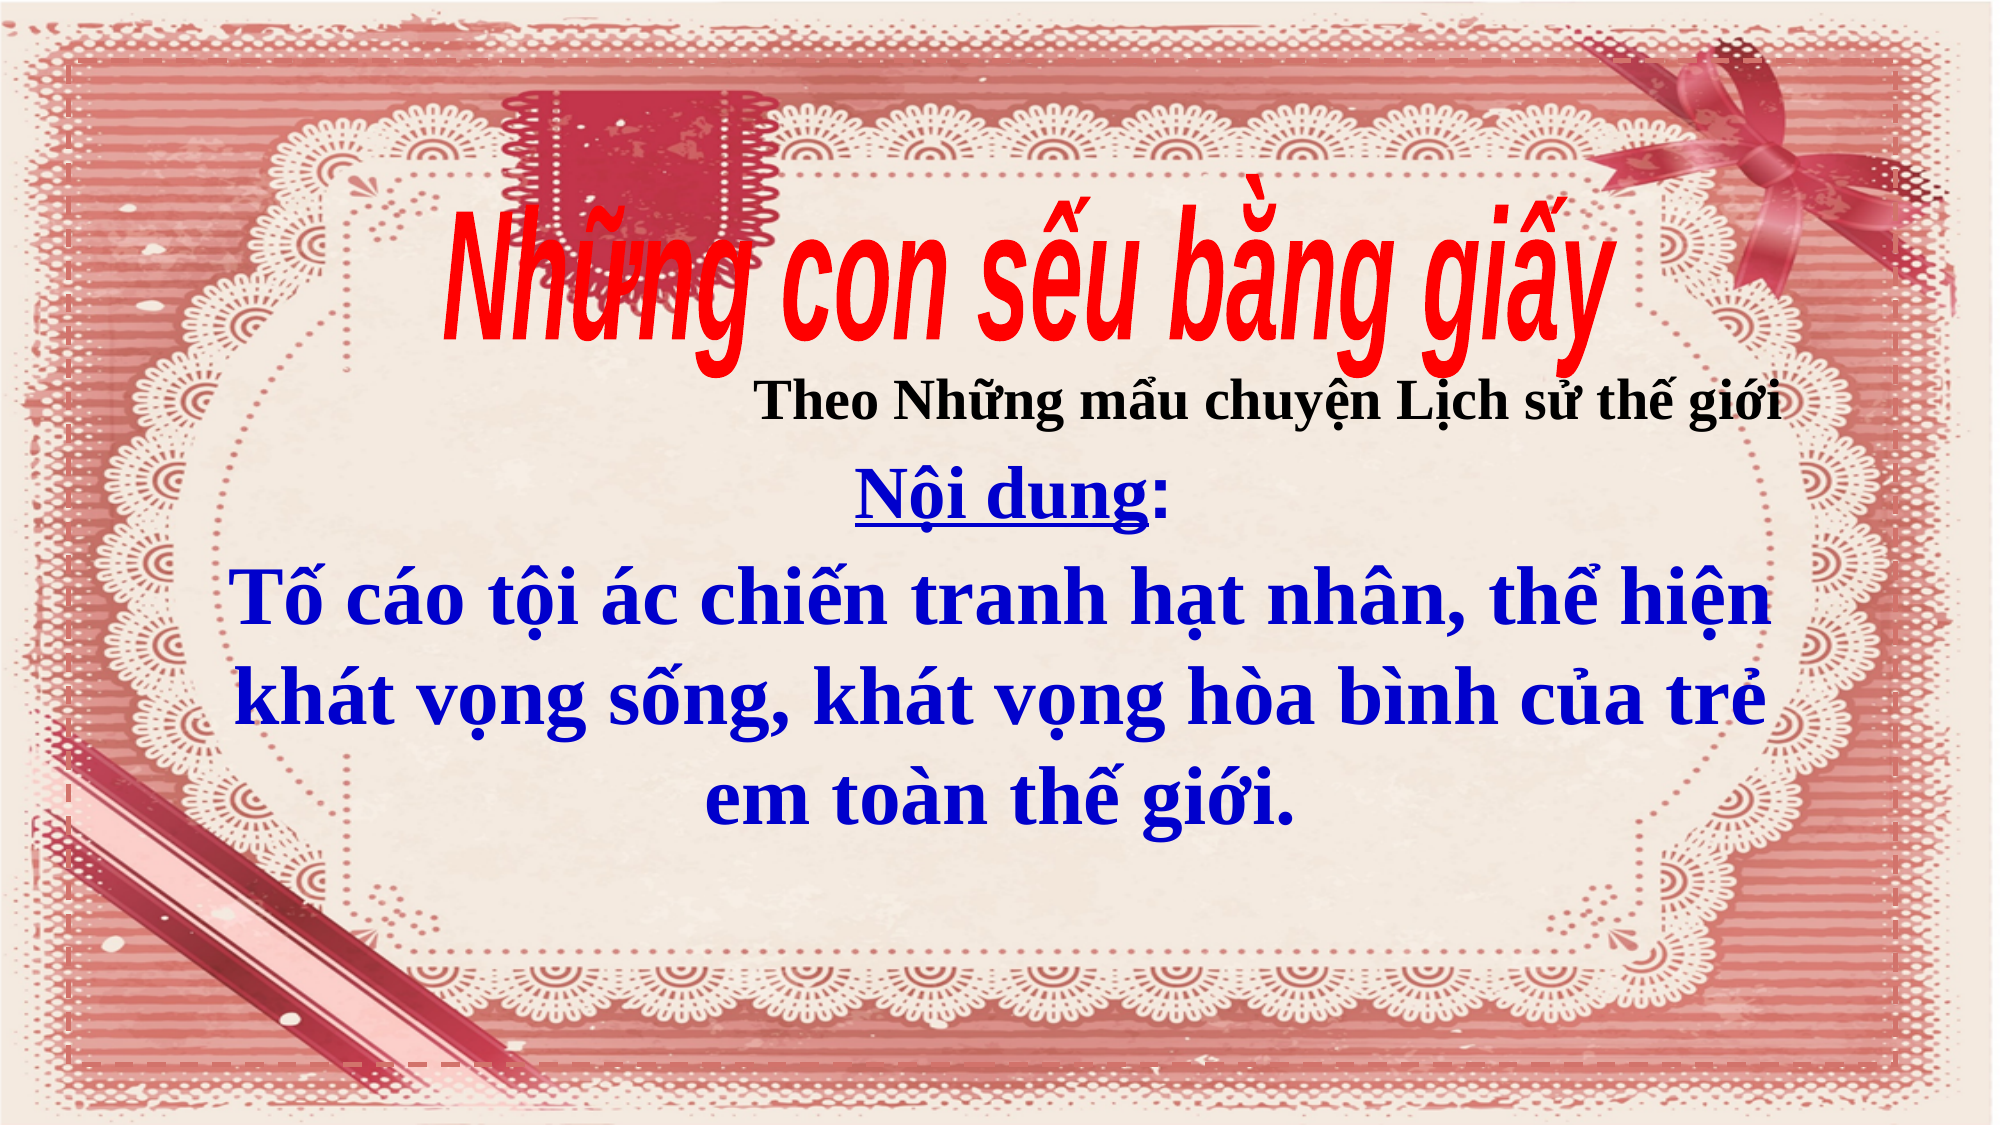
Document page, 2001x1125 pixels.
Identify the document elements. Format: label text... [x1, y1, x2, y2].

text_box Theo Những mẩu chuyện Lịch sử thế giới [738, 353, 1871, 439]
text_box Tố cáo tội ác chiến tranh hạt nhân, thể hiện khát vọng sống, khát vọng hòa bình của trẻ em toàn thế giới. [199, 533, 1803, 849]
text_box Nội dung: [839, 439, 1192, 542]
picture [0, 0, 2000, 1125]
